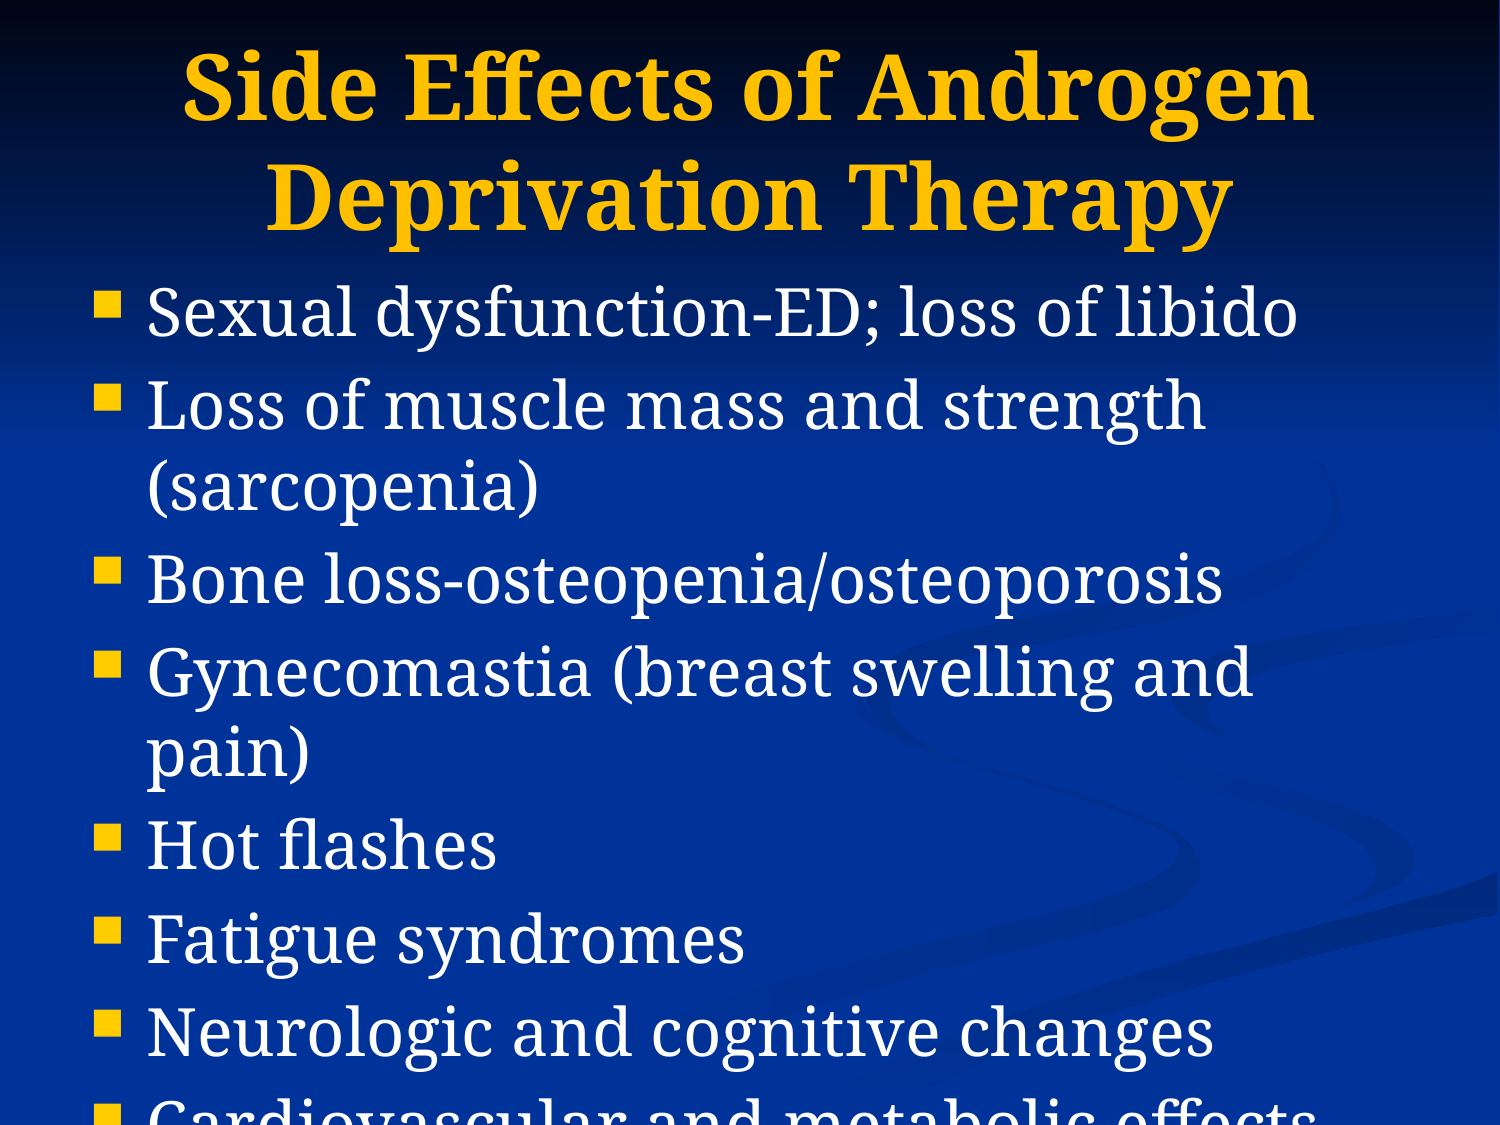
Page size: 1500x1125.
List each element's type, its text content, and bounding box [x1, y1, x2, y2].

title Side Effects of Androgen Deprivation Therapy [75, 45, 1425, 233]
list Sexual dysfunction-ED; loss of libido Loss of muscle mass and strength (sarcopenia) Bone loss-osteopenia/osteoporosis Gynecomastia (breast swelling and pain) Hot flashes Fatigue syndromes Neurologic and cognitive changes Cardiovascular and metabolic effects [75, 262, 1438, 1050]
